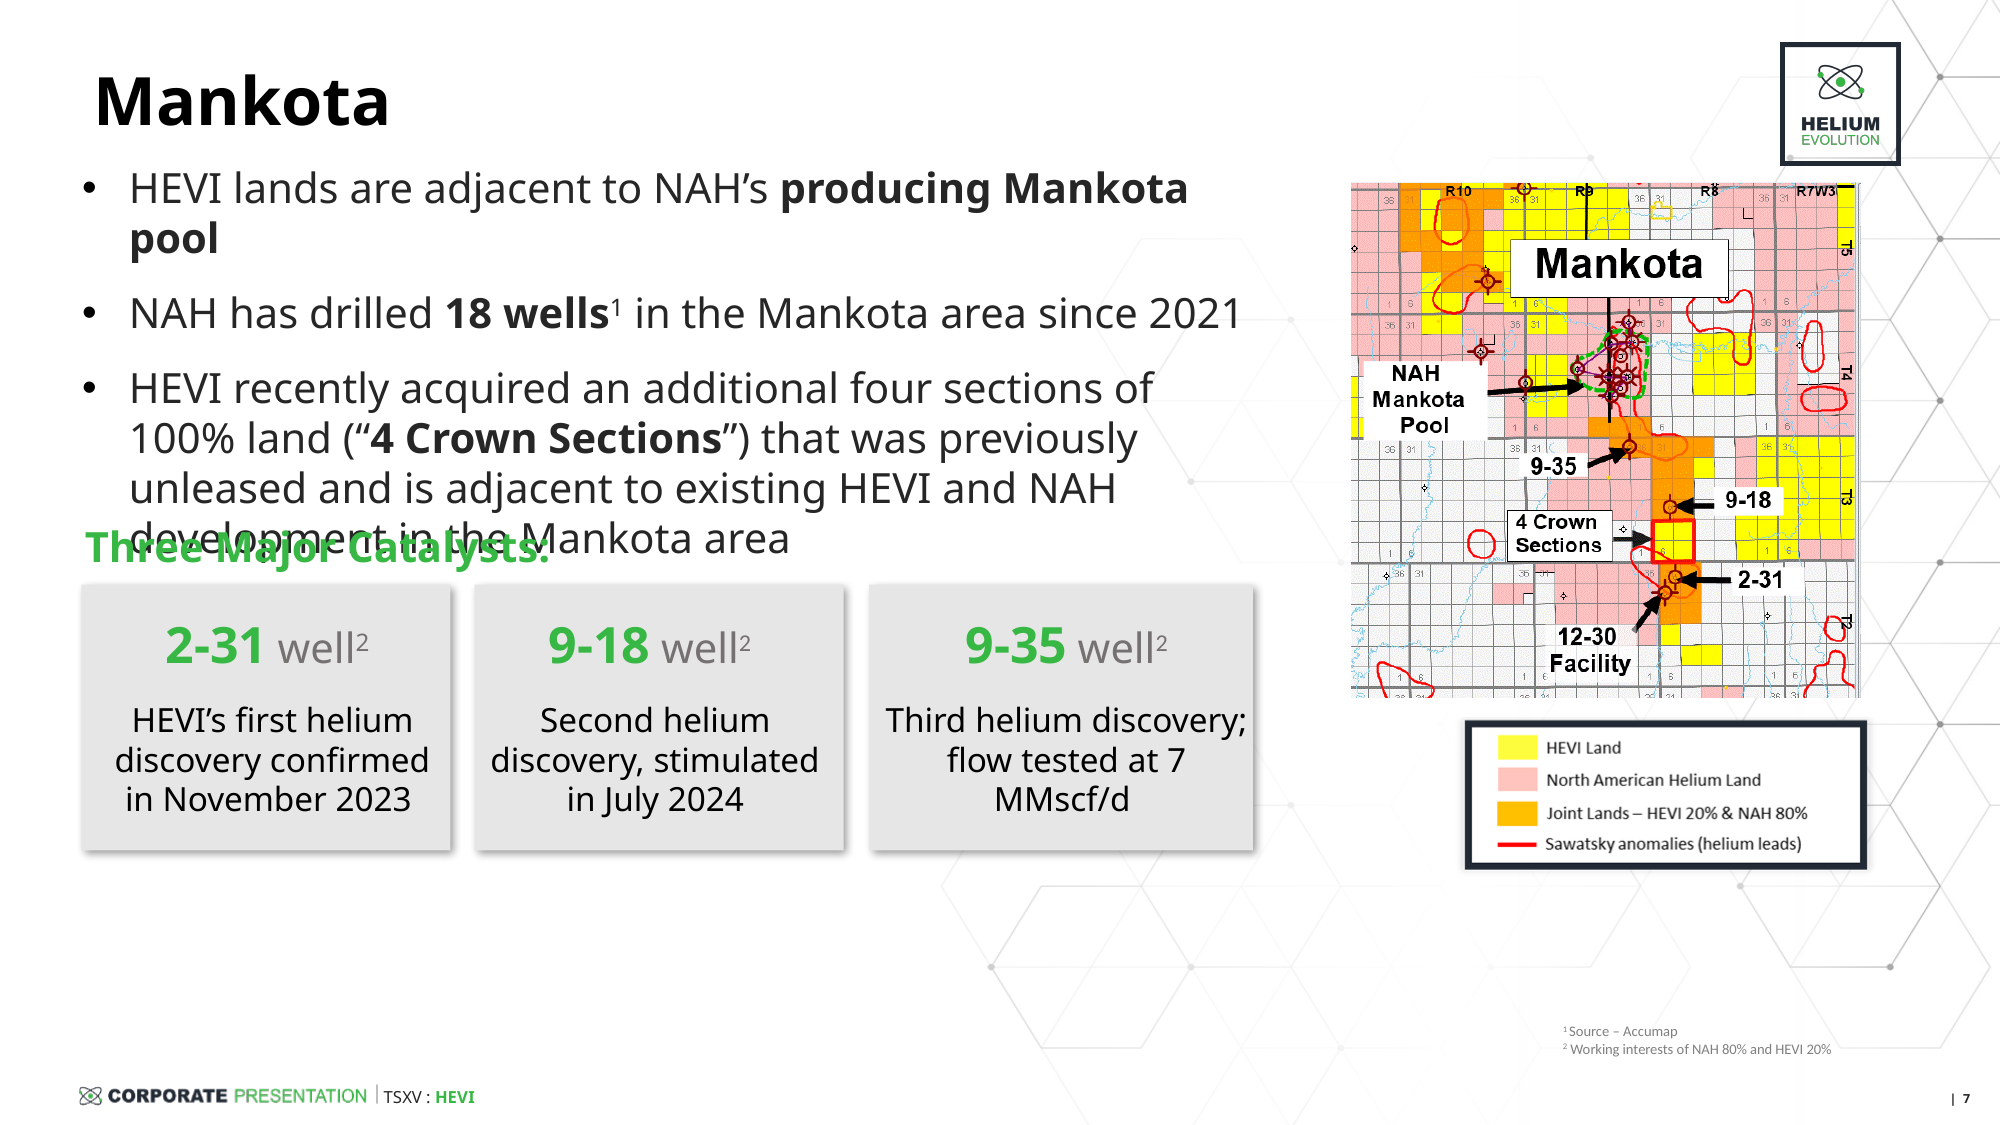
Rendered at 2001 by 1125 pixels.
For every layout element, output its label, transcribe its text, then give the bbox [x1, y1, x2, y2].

text_box TSXV : HEVI [310, 1077, 548, 1115]
text_box | 7 [1502, 1083, 1986, 1108]
text_box HEVI lands are adjacent to NAH’s producing Mankota pool NAH has drilled 18 wells1 in the Mankota area since 2021 HEVI recently acquired an additional four sections of 100% land (“4 Crown Sections”) that was previously unleased and is adjacent to existing HEVI and NAH development in the Mankota area [67, 154, 1268, 570]
picture [79, 1079, 378, 1118]
text_box Three Major Catalysts: [70, 513, 1071, 579]
picture [396, 0, 2000, 1125]
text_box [81, 584, 1268, 851]
text_box 1 Source – Accumap 2 Working interests of NAH 80% and HEVI 20% [1548, 1014, 1986, 1065]
text_box Mankota [78, 51, 1650, 146]
